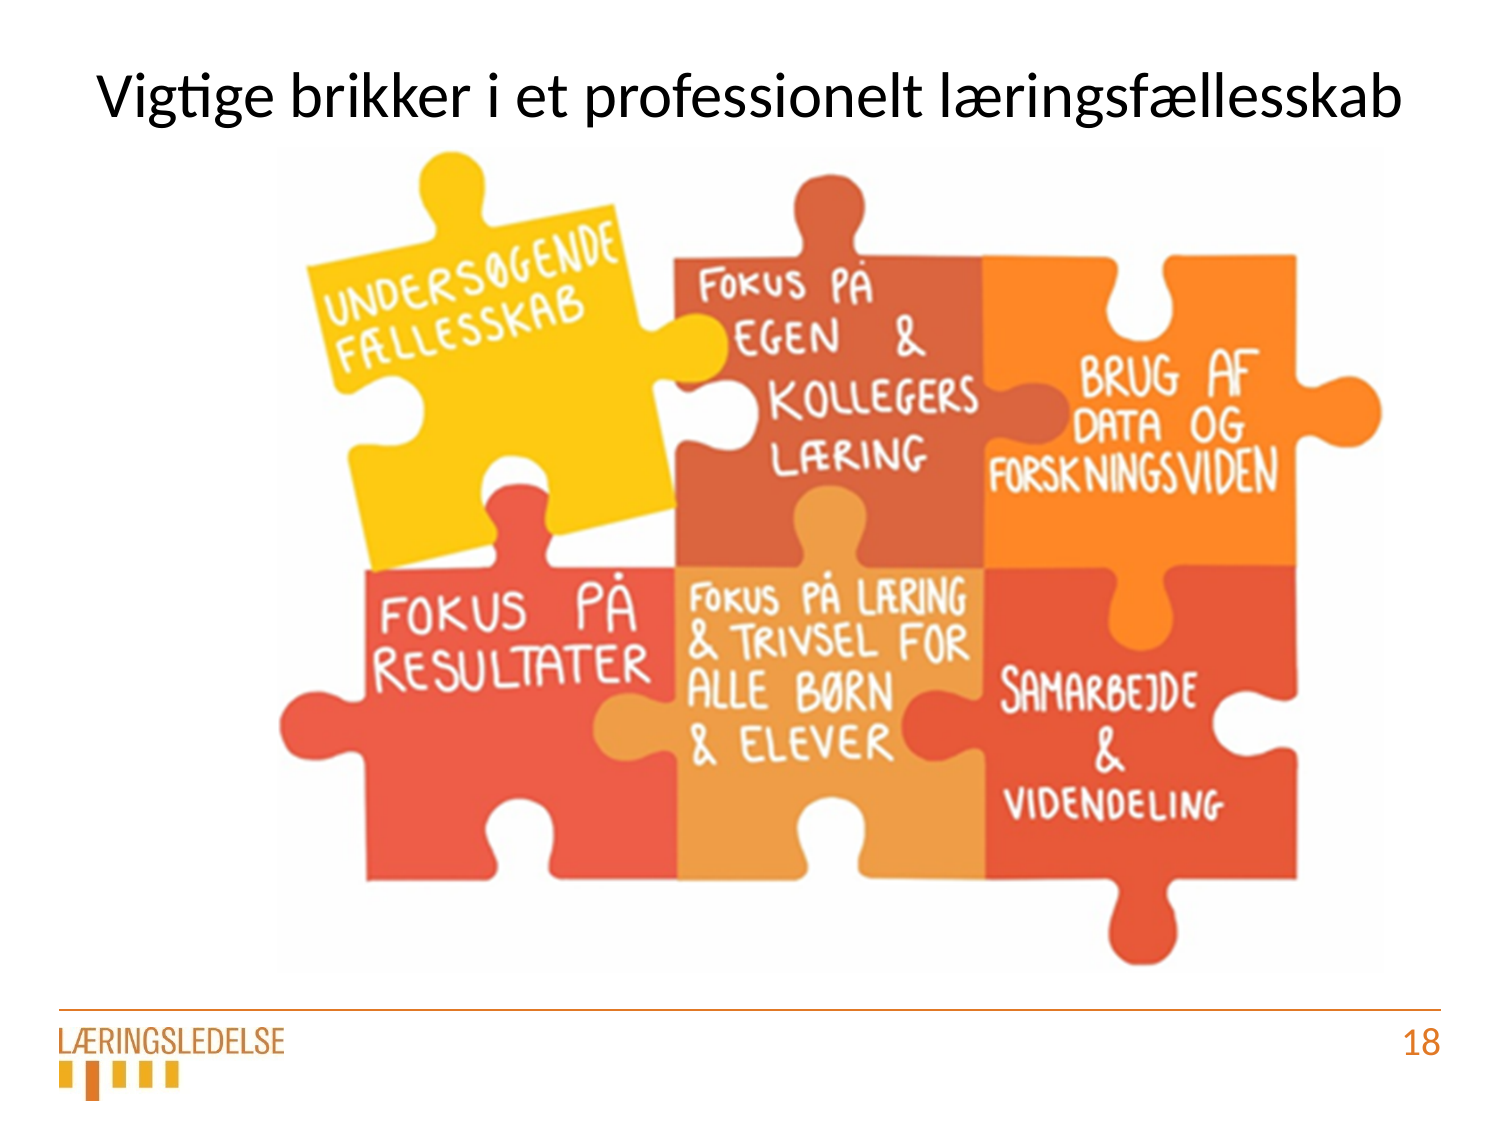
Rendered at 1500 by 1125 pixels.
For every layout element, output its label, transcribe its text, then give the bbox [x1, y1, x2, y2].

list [277, 147, 1389, 973]
title Vigtige brikker i et professionelt læringsfællesskab [75, 45, 1425, 173]
slide_number 18 [1322, 1016, 1442, 1071]
picture [59, 1027, 284, 1101]
